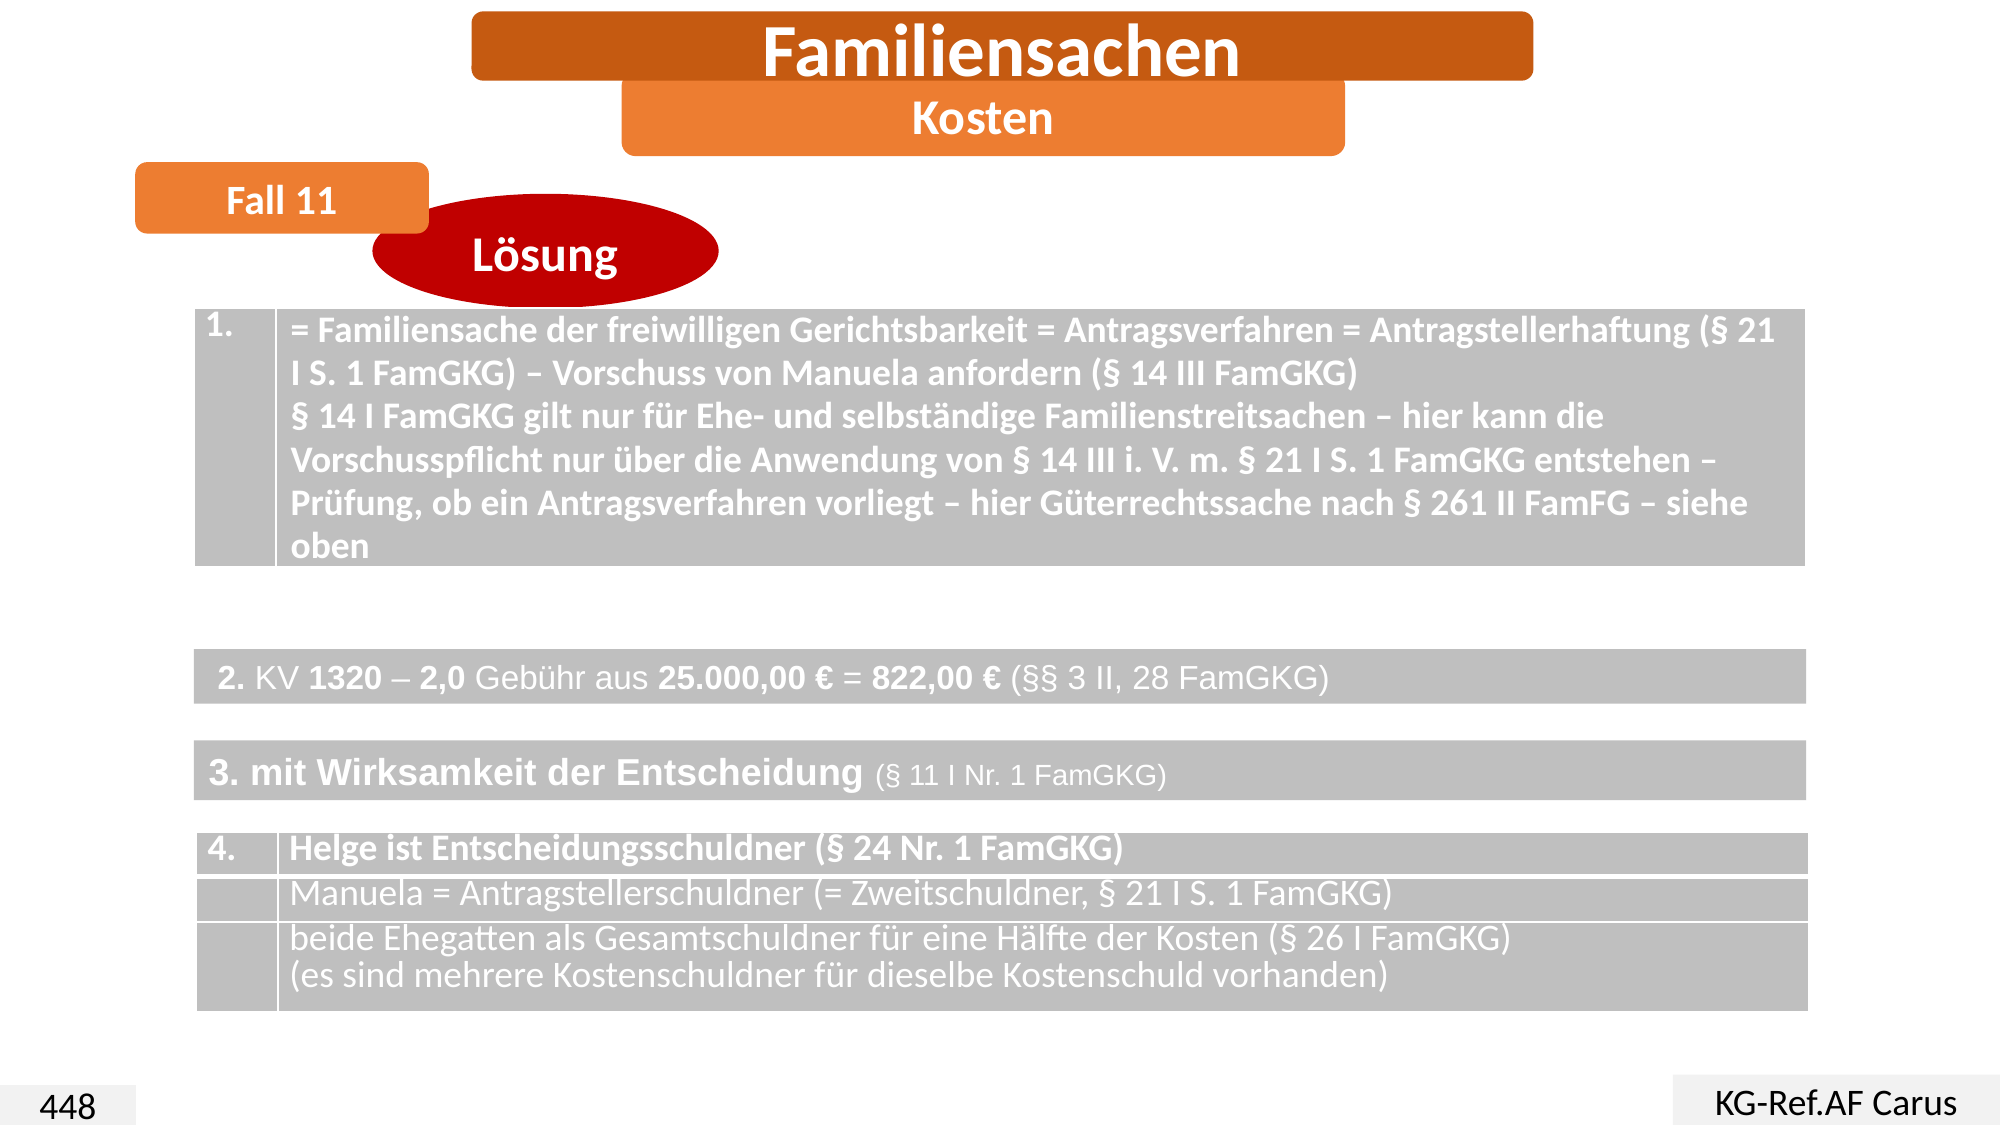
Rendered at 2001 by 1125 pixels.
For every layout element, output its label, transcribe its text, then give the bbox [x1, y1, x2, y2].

table_cell beide Ehegatten als Gesamtschuldner für eine Hälfte der Kosten (§ 26 I FamGKG) (es sind mehrere Kostenschuldner für dieselbe Kostenschuld vorhanden) [279, 923, 1808, 1011]
table_header 1. [195, 309, 275, 566]
text_box Kosten [620, 82, 1347, 158]
text_box 448 [0, 1084, 137, 1125]
table_cell Manuela = Antragstellerschuldner (= Zweitschuldner, § 21 I S. 1 FamGKG) [279, 879, 1808, 921]
table_cell [197, 923, 277, 1011]
table_cell [197, 879, 277, 921]
text_box Familiensachen [470, 10, 1535, 82]
table_header = Familiensache der freiwilligen Gerichtsbarkeit = Antragsverfahren = Antragstellerhaftung (§ 21 I S. 1 FamGKG) – Vorschuss von Manuela anfordern (§ 14 III FamGKG) § 14 I FamGKG gilt nur für Ehe- und selbständige Familienstreitsachen – hier kann die Vorschusspflicht nur über die Anwendung von § 14 III i. V. m. § 21 I S. 1 FamGKG entstehen – Prüfung, ob ein Antragsverfahren vorliegt – hier Güterrechtssache nach § 261 II FamFG – siehe oben [277, 309, 1805, 566]
table_header Helge ist Entscheidungsschuldner (§ 24 Nr. 1 FamGKG) [279, 833, 1808, 874]
text_box Lösung [371, 192, 720, 307]
text_box KG-Ref.AF Carus [1672, 1074, 2000, 1125]
table_header 4. [197, 833, 277, 874]
text_box 3. mit Wirksamkeit der Entscheidung (§ 11 I Nr. 1 FamGKG) [193, 740, 1807, 801]
text_box 2. KV 1320 – 2,0 Gebühr aus 25.000,00 € = 822,00 € (§§ 3 II, 28 FamGKG) [193, 649, 1807, 704]
text_box Fall 11 [134, 161, 430, 235]
